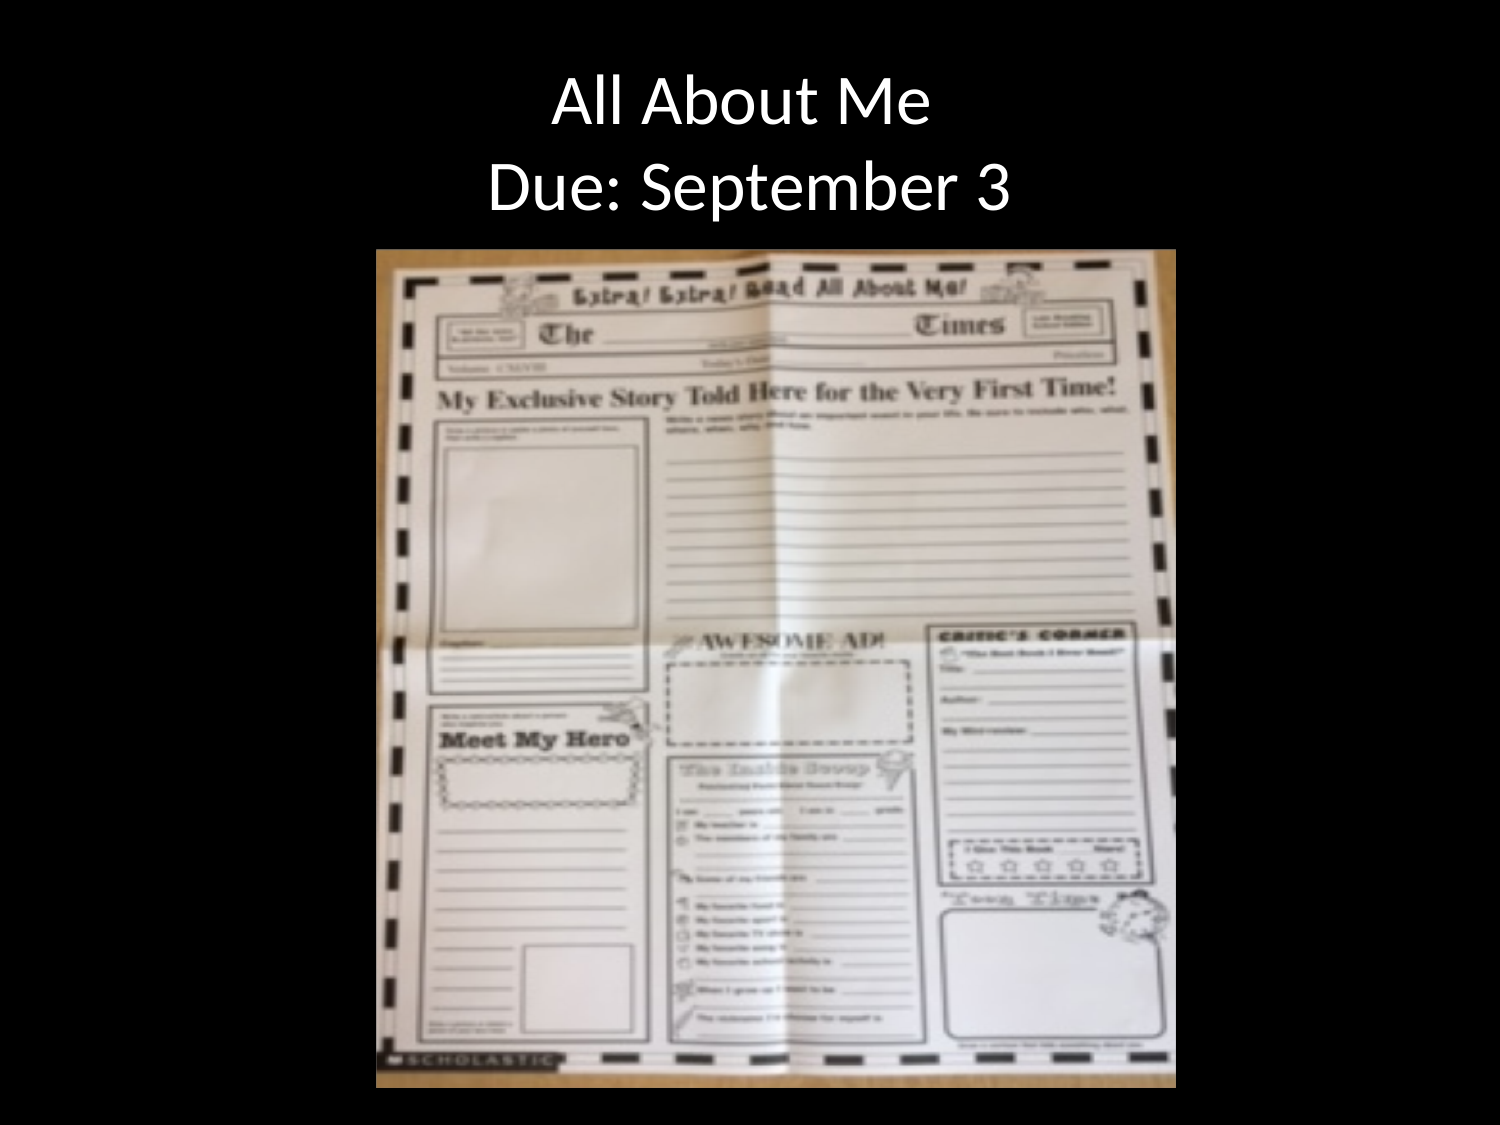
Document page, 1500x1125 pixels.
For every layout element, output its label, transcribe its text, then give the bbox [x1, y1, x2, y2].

title All About Me Due: September 3 [75, 45, 1425, 233]
picture [355, 251, 1194, 1088]
